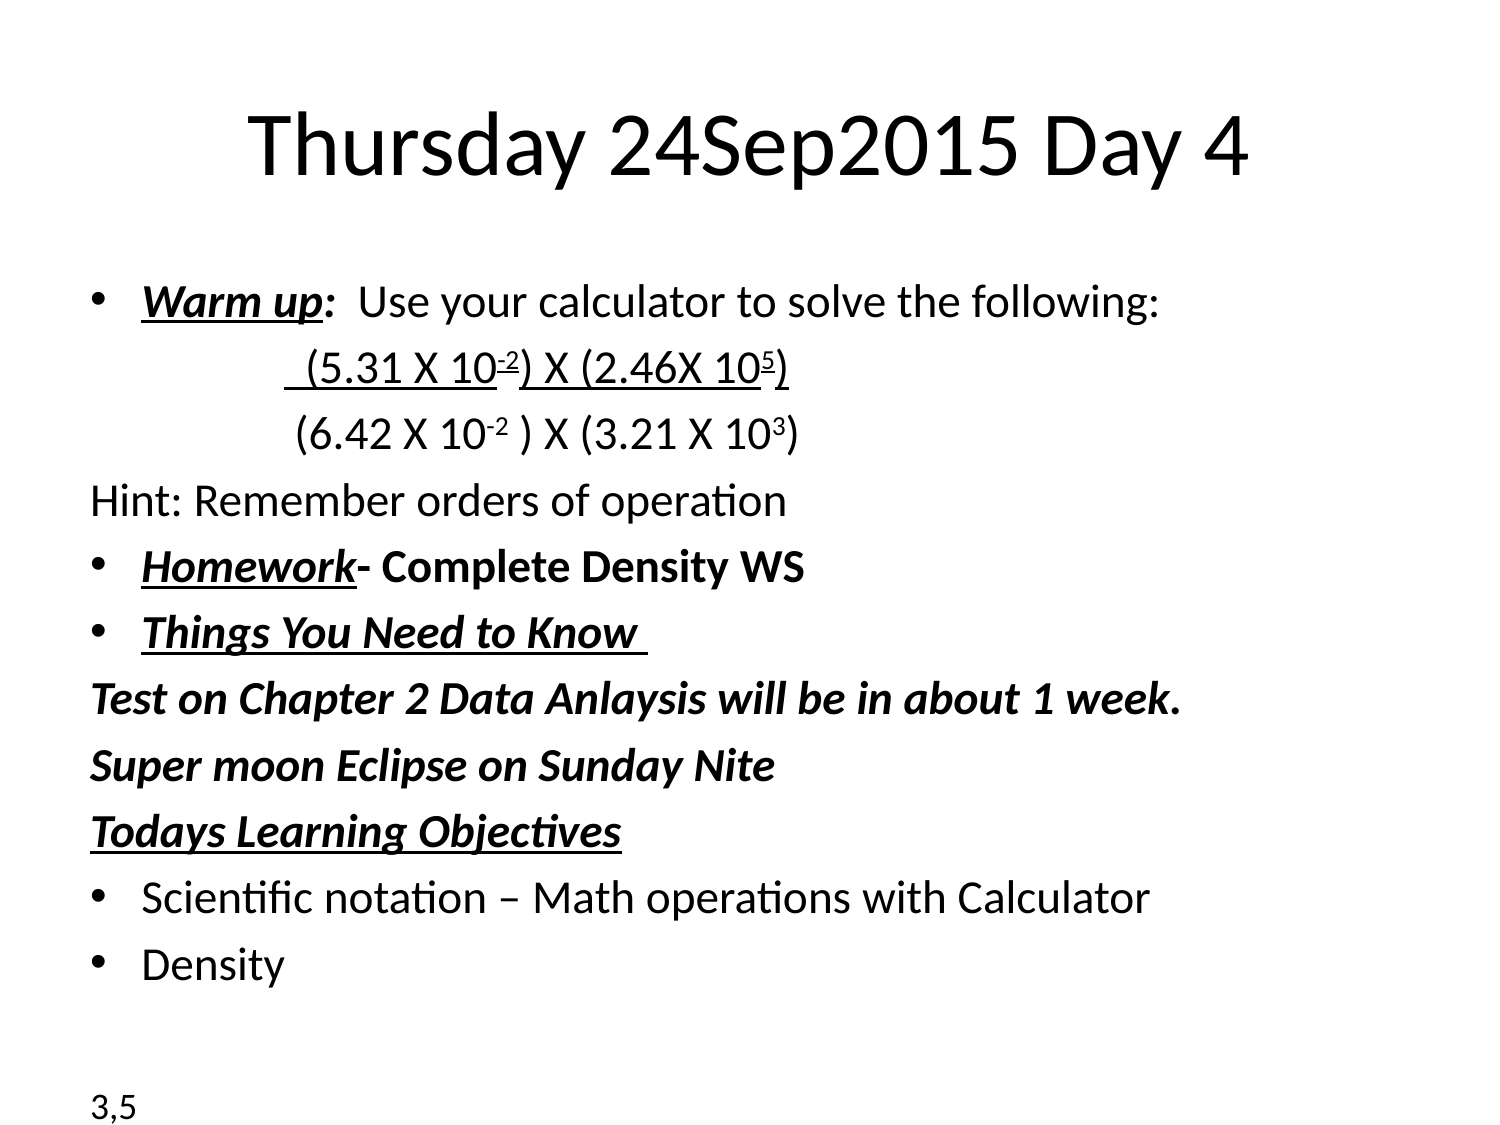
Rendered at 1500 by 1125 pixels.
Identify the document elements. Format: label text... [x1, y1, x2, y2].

title Thursday 24Sep2015 Day 4 [75, 45, 1425, 233]
text_box 3,5 [75, 1074, 153, 1125]
list Warm up: Use your calculator to solve the following: (5.31 X 10-2) X (2.46X 105) (6.42 X 10-2 ) X (3.21 X 103) Hint: Remember orders of operation Homework- Complete Density WS Things You Need to Know Test on Chapter 2 Data Anlaysis will be in about 1 week. Super moon Eclipse on Sunday Nite Todays Learning Objectives Scientific notation – Math operations with Calculator Density [75, 262, 1425, 1005]
